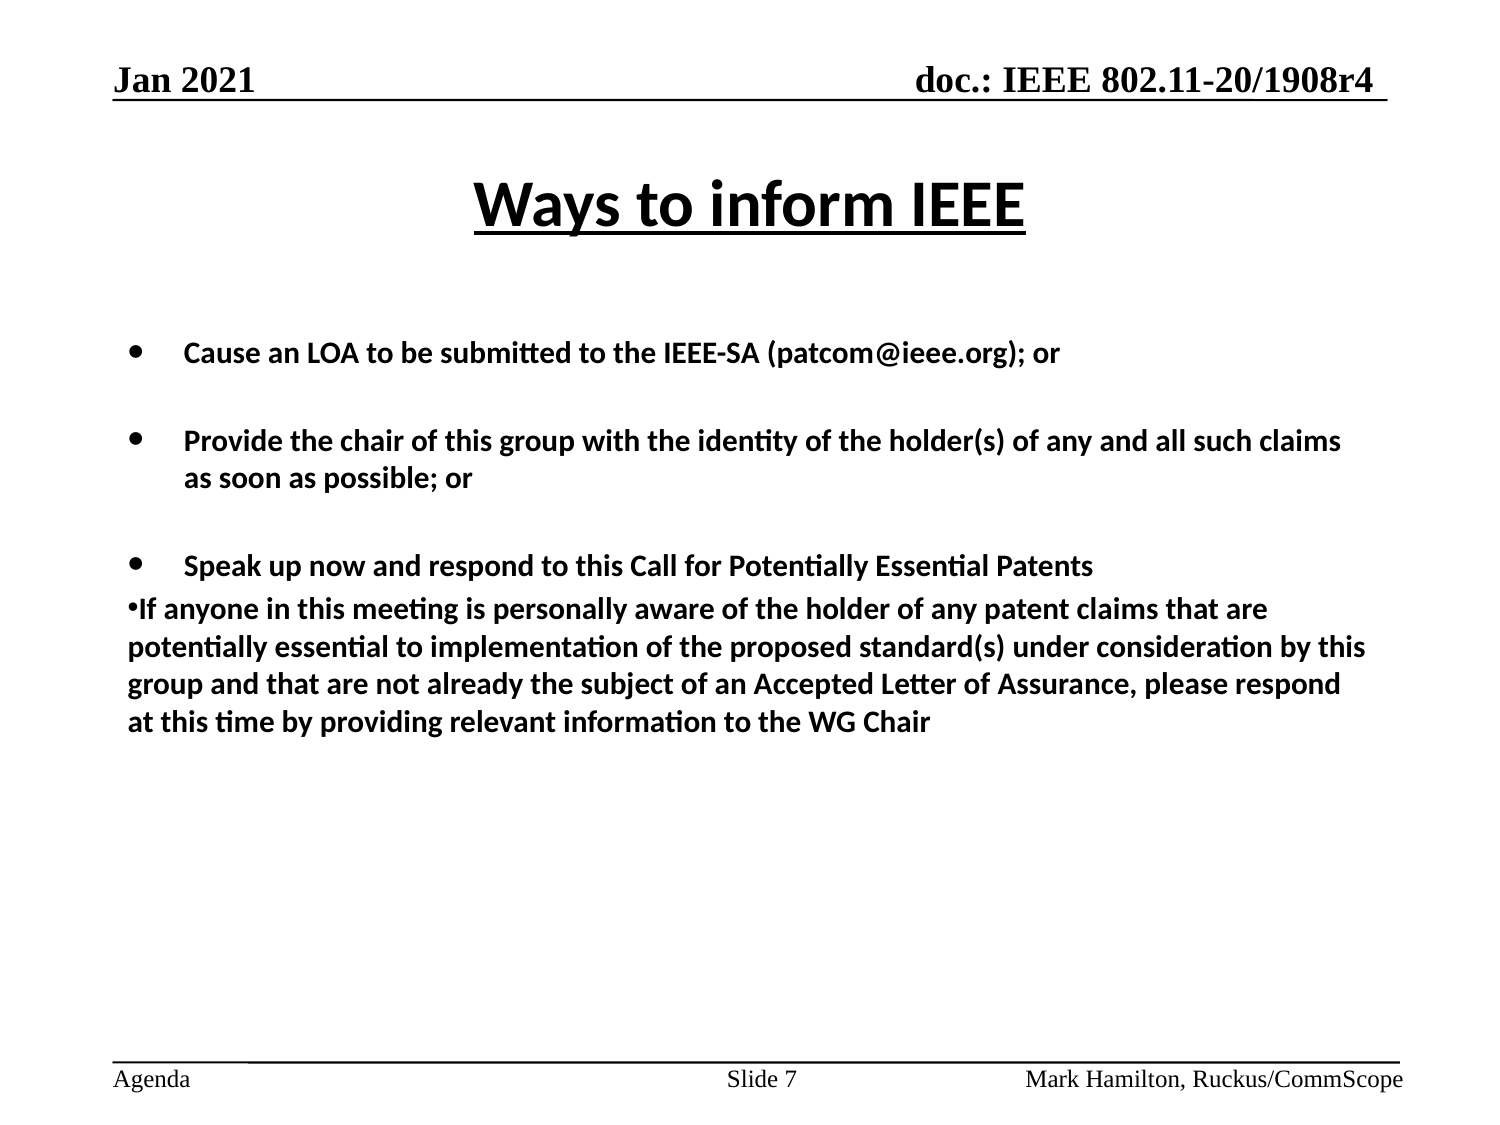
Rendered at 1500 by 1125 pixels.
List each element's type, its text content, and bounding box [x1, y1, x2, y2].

list Cause an LOA to be submitted to the IEEE-SA (patcom@ieee.org); or Provide the chair of this group with the identity of the holder(s) of any and all such claims as soon as possible; or Speak up now and respond to this Call for Potentially Essential Patents If anyone in this meeting is personally aware of the holder of any patent claims that are potentially essential to implementation of the proposed standard(s) under consideration by this group and that are not already the subject of an Accepted Letter of Assurance, please respond at this time by providing relevant information to the WG Chair [112, 324, 1388, 1000]
title Ways to inform IEEE [112, 112, 1388, 288]
